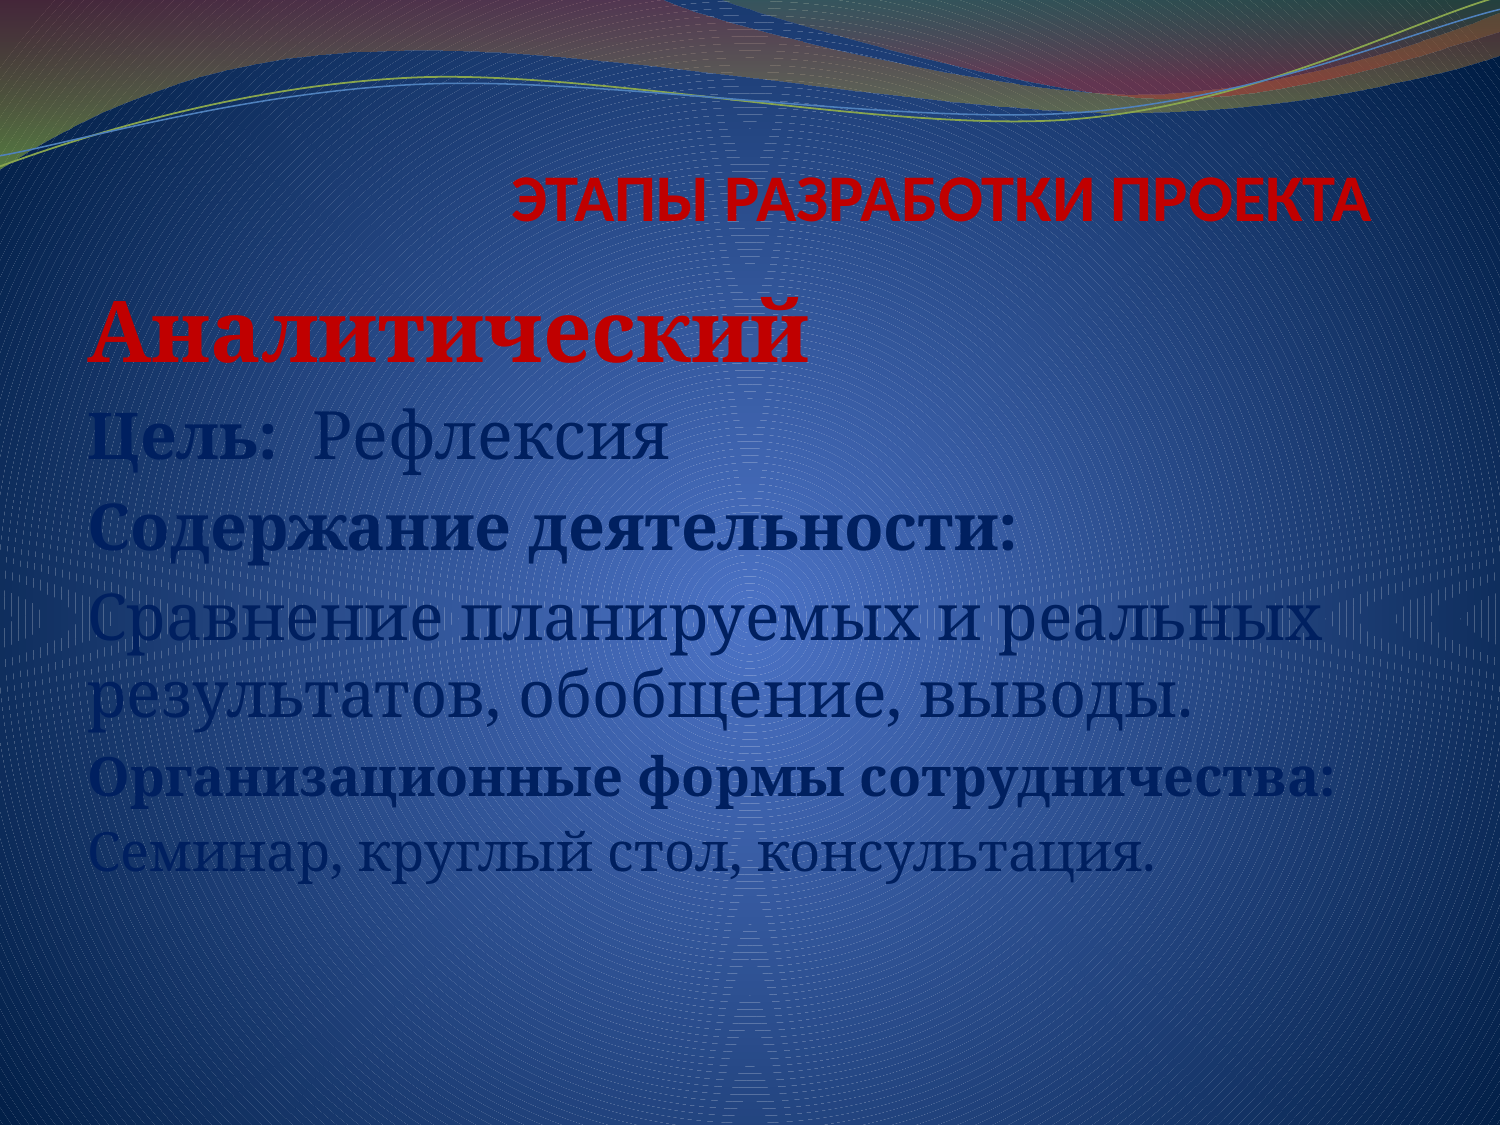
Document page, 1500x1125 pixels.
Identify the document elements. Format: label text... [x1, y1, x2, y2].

subtitle Аналитический Цель: Рефлексия Содержание деятельности: Сравнение планируемых и реальных результатов, обобщение, выводы. Организационные формы сотрудничества: Семинар, круглый стол, консультация. [87, 269, 1376, 1055]
title ЭТАПЫ РАЗРАБОТКИ ПРОЕКТА [87, 82, 1376, 235]
